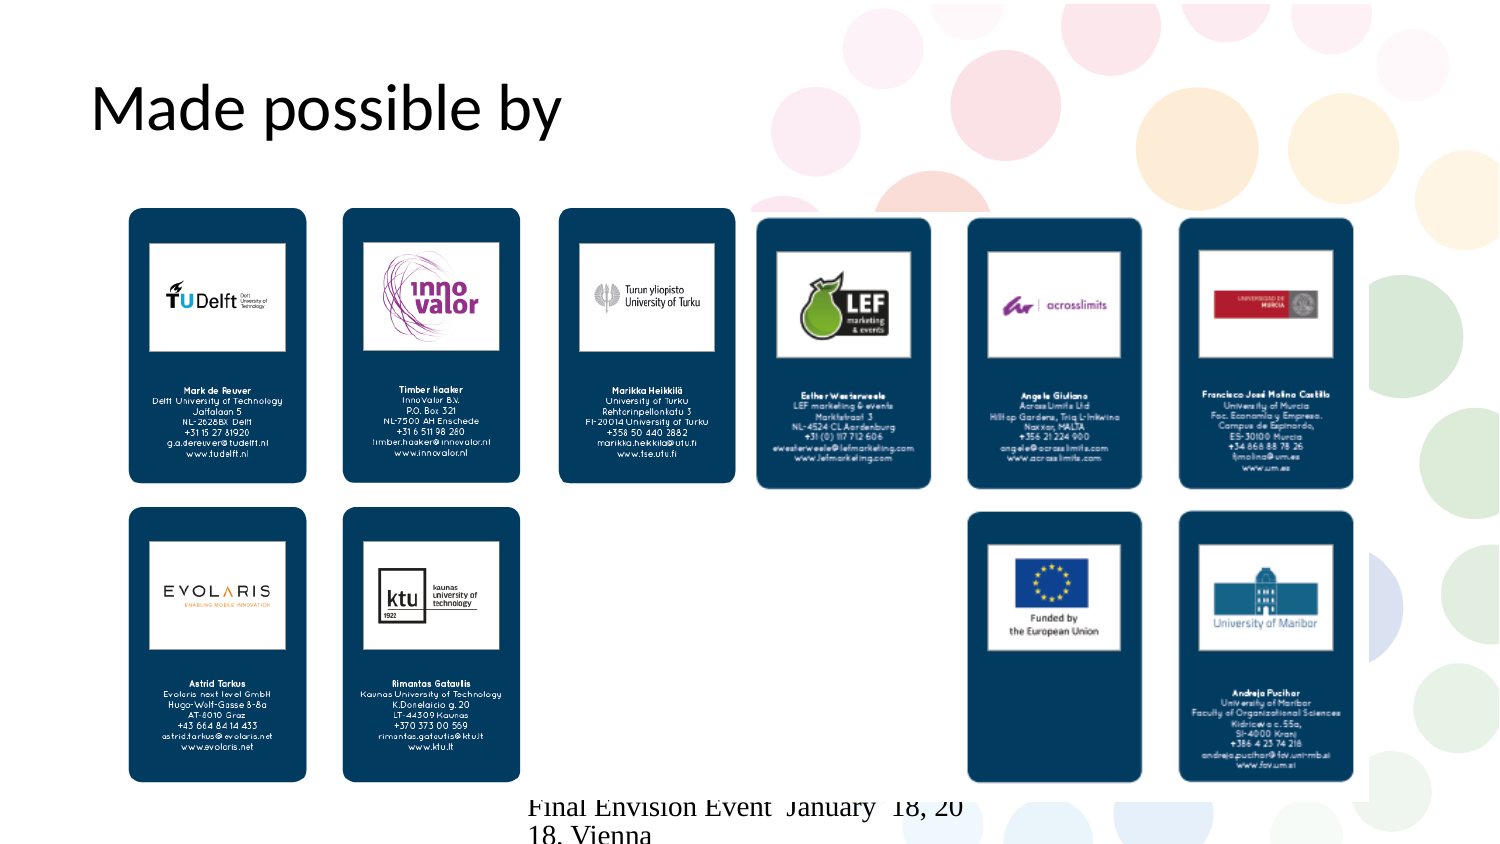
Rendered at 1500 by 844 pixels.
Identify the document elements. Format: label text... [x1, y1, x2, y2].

title Made possible by [75, 33, 1425, 175]
picture [122, 4, 1499, 844]
footer Final Envision Event January 18, 2018, Vienna [512, 808, 988, 827]
